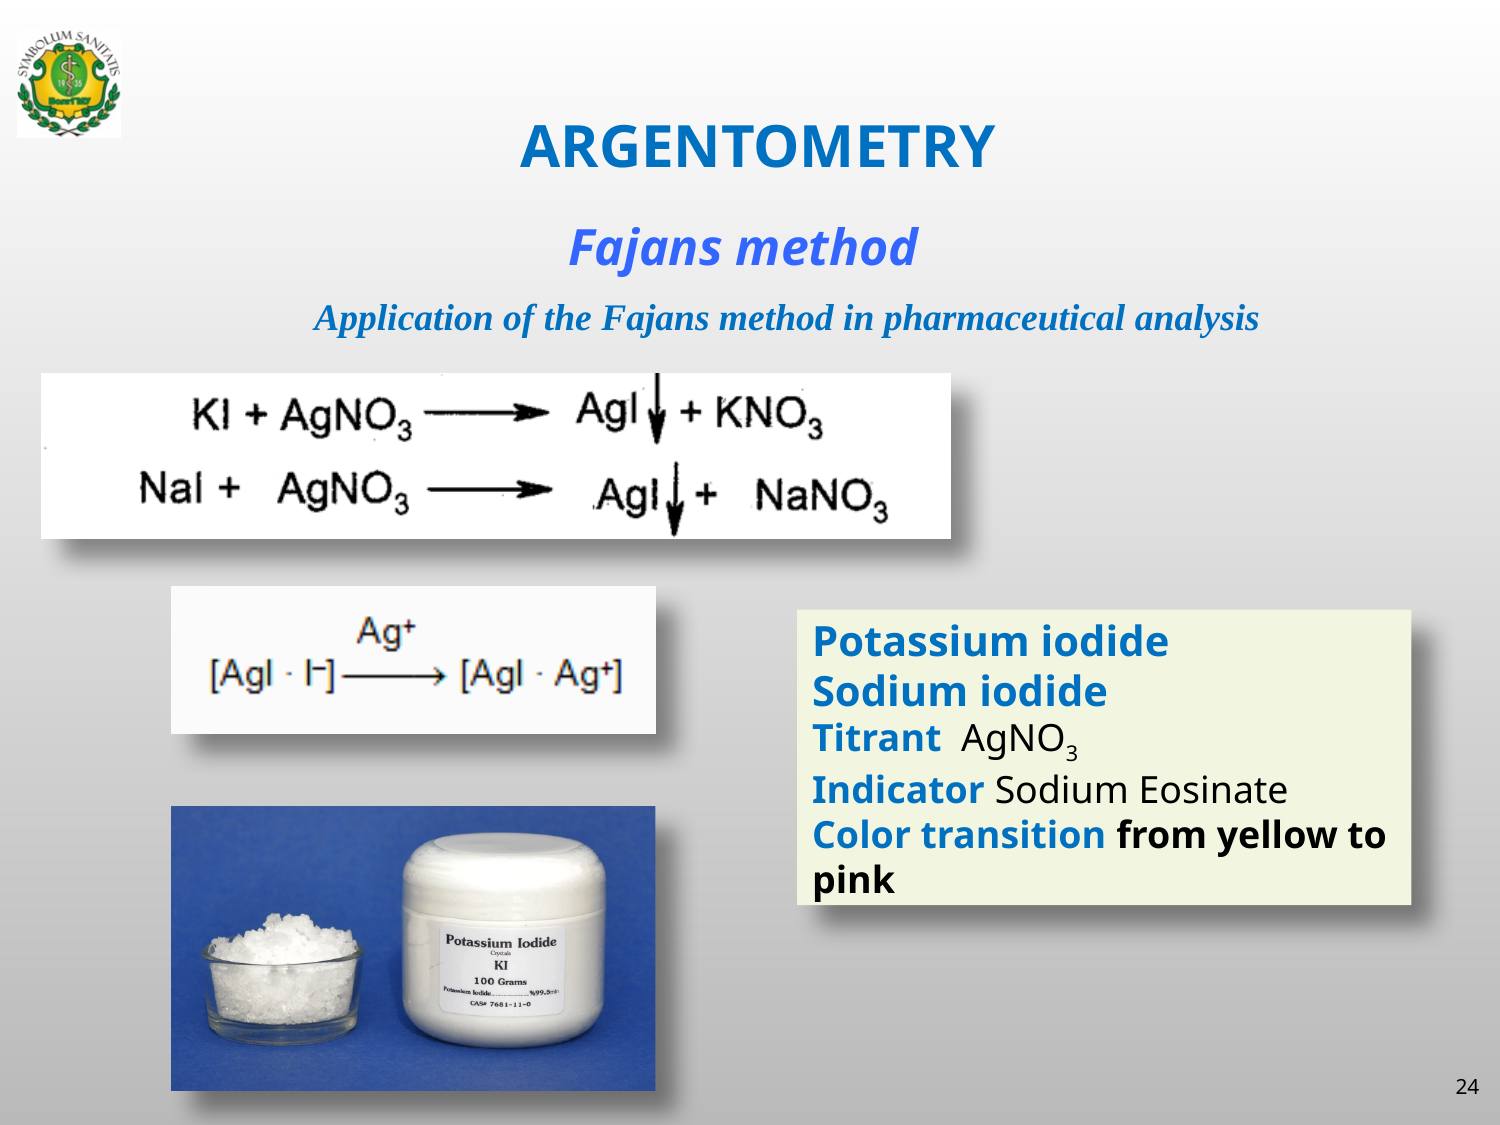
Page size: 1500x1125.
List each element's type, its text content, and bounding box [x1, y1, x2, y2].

picture [170, 585, 656, 734]
text_box Application of the Fajans method in pharmaceutical analysis [41, 283, 1459, 346]
picture [170, 806, 656, 1091]
text_box Argentometry [120, 42, 1396, 208]
slide_number 24 [1400, 1057, 1495, 1118]
text_box Potassium iodide Sodium iodide Titrant AgNO3 Indicator Sodium Eosinate Color transition from yellow to pink [796, 608, 1413, 906]
text_box Fajans method [41, 208, 1459, 283]
picture [17, 30, 121, 139]
picture [40, 373, 951, 539]
